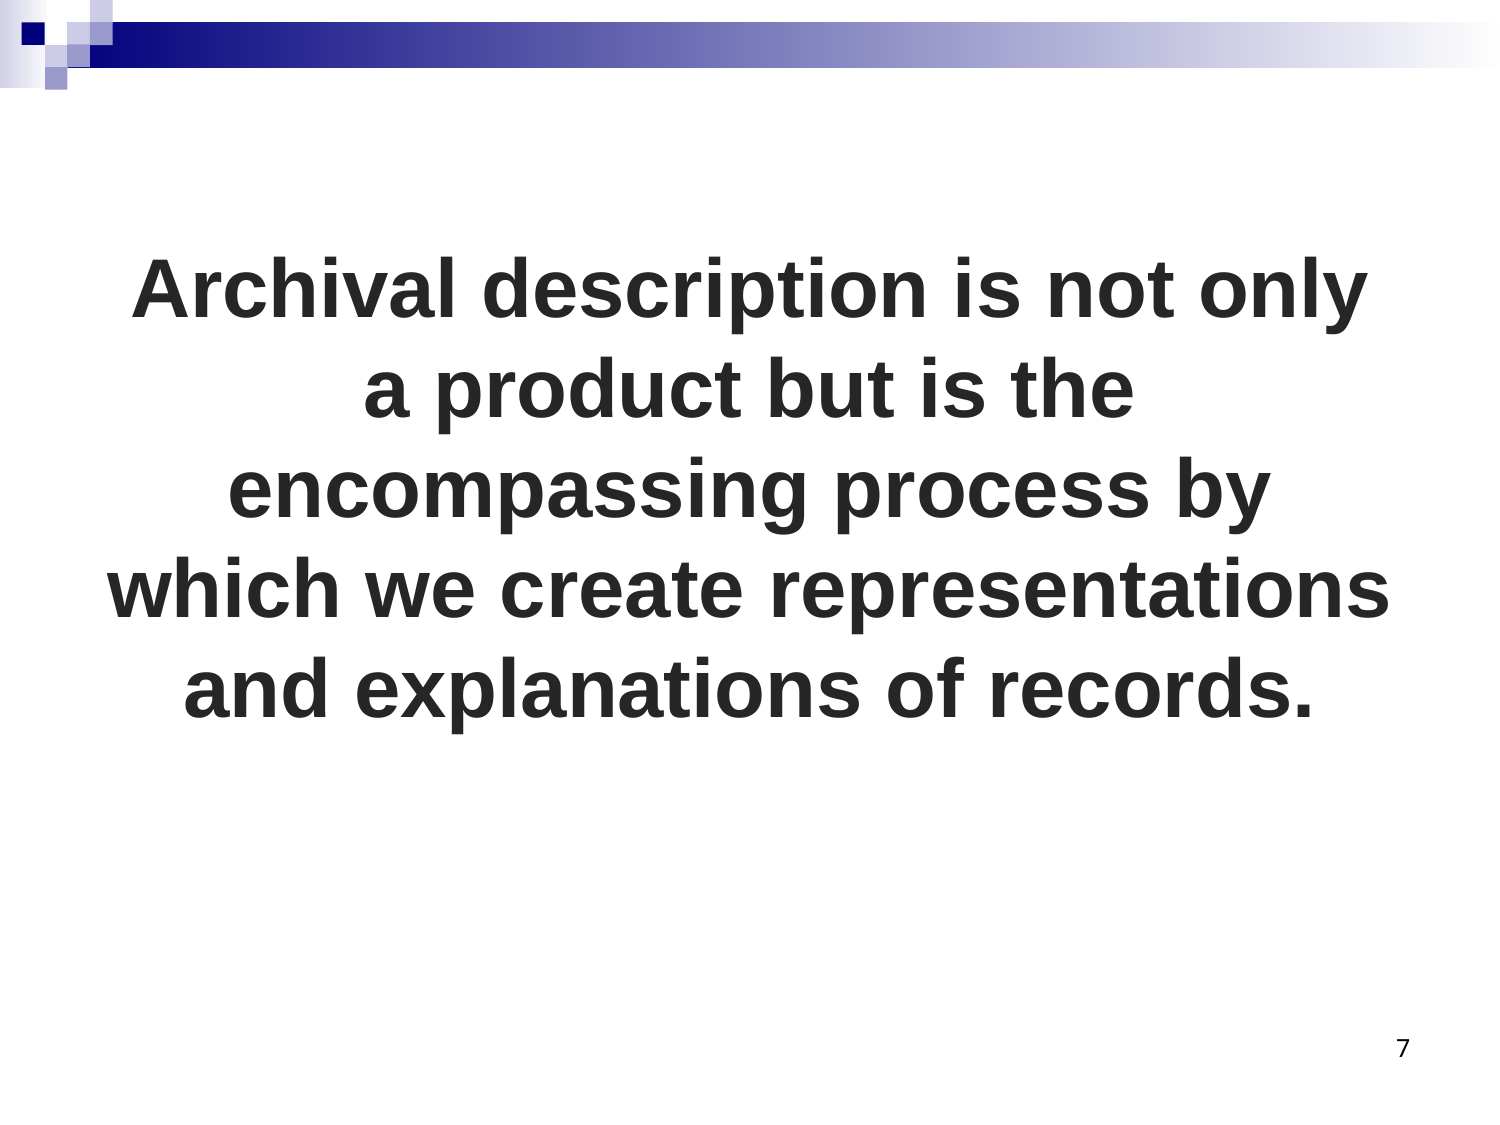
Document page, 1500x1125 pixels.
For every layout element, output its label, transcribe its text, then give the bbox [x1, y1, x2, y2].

slide_number 7 [1074, 1025, 1425, 1100]
text_box Archival description is not only a product but is the encompassing process by which we create representations and explanations of records. [86, 224, 1414, 745]
